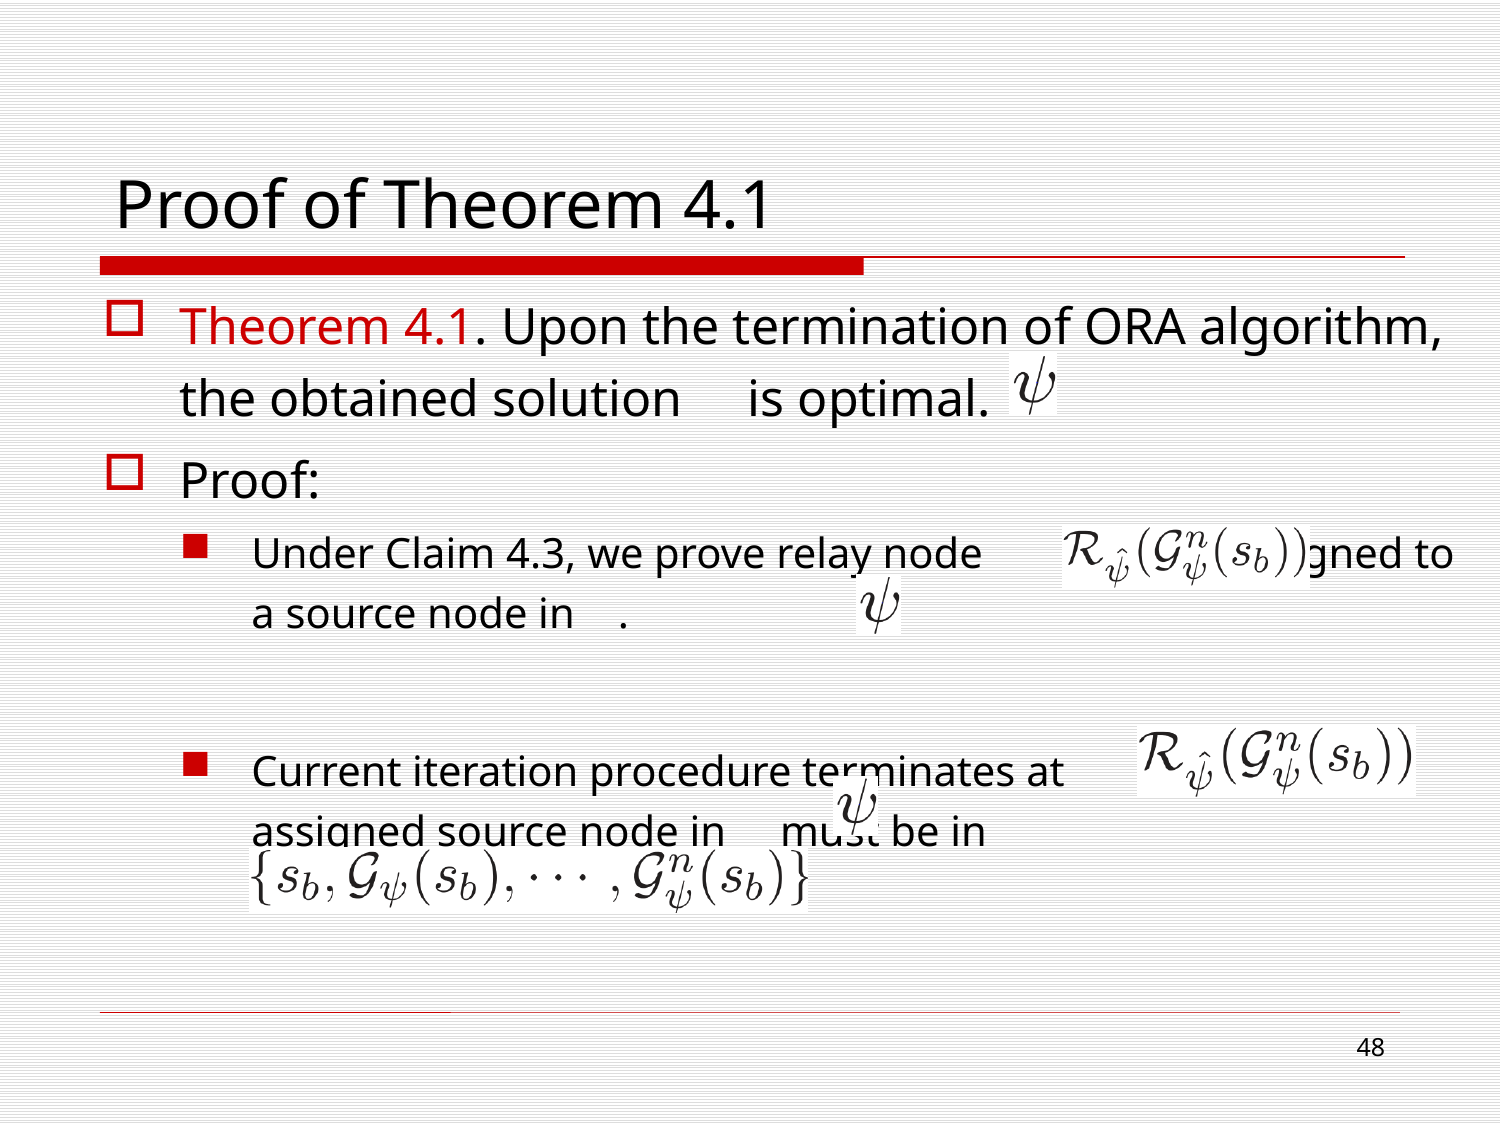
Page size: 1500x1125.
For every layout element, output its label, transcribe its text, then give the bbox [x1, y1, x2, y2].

picture [1009, 352, 1057, 416]
picture [1137, 724, 1416, 797]
title Proof of Theorem 4.1 [99, 49, 1276, 250]
picture [833, 776, 878, 837]
picture [249, 846, 808, 913]
picture [1062, 524, 1310, 588]
picture [856, 574, 901, 635]
text_box 48 [1074, 1024, 1400, 1103]
list Theorem 4.1. Upon the termination of ORA algorithm, the obtained solution is optimal. Proof: Under Claim 4.3, we prove relay node is assigned to a source node in . Current iteration procedure terminates at , . Its assigned source node in must be in [87, 274, 1500, 1013]
